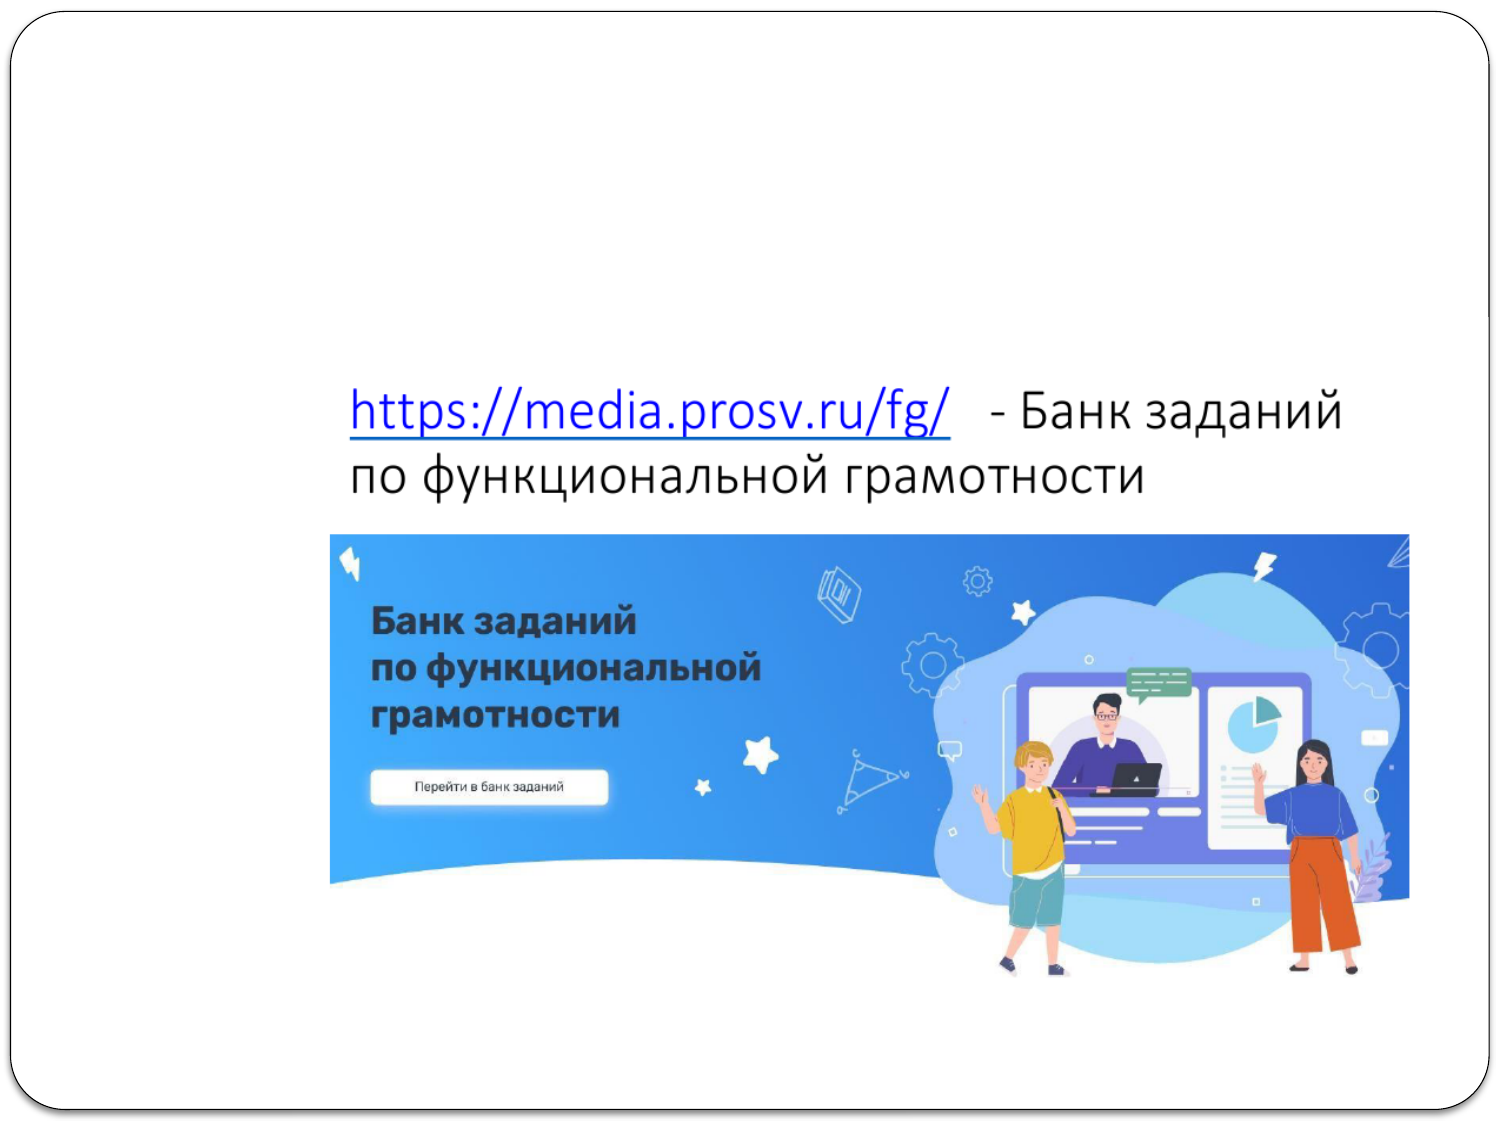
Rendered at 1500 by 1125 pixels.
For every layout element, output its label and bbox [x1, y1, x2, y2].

picture [316, 372, 1430, 1020]
